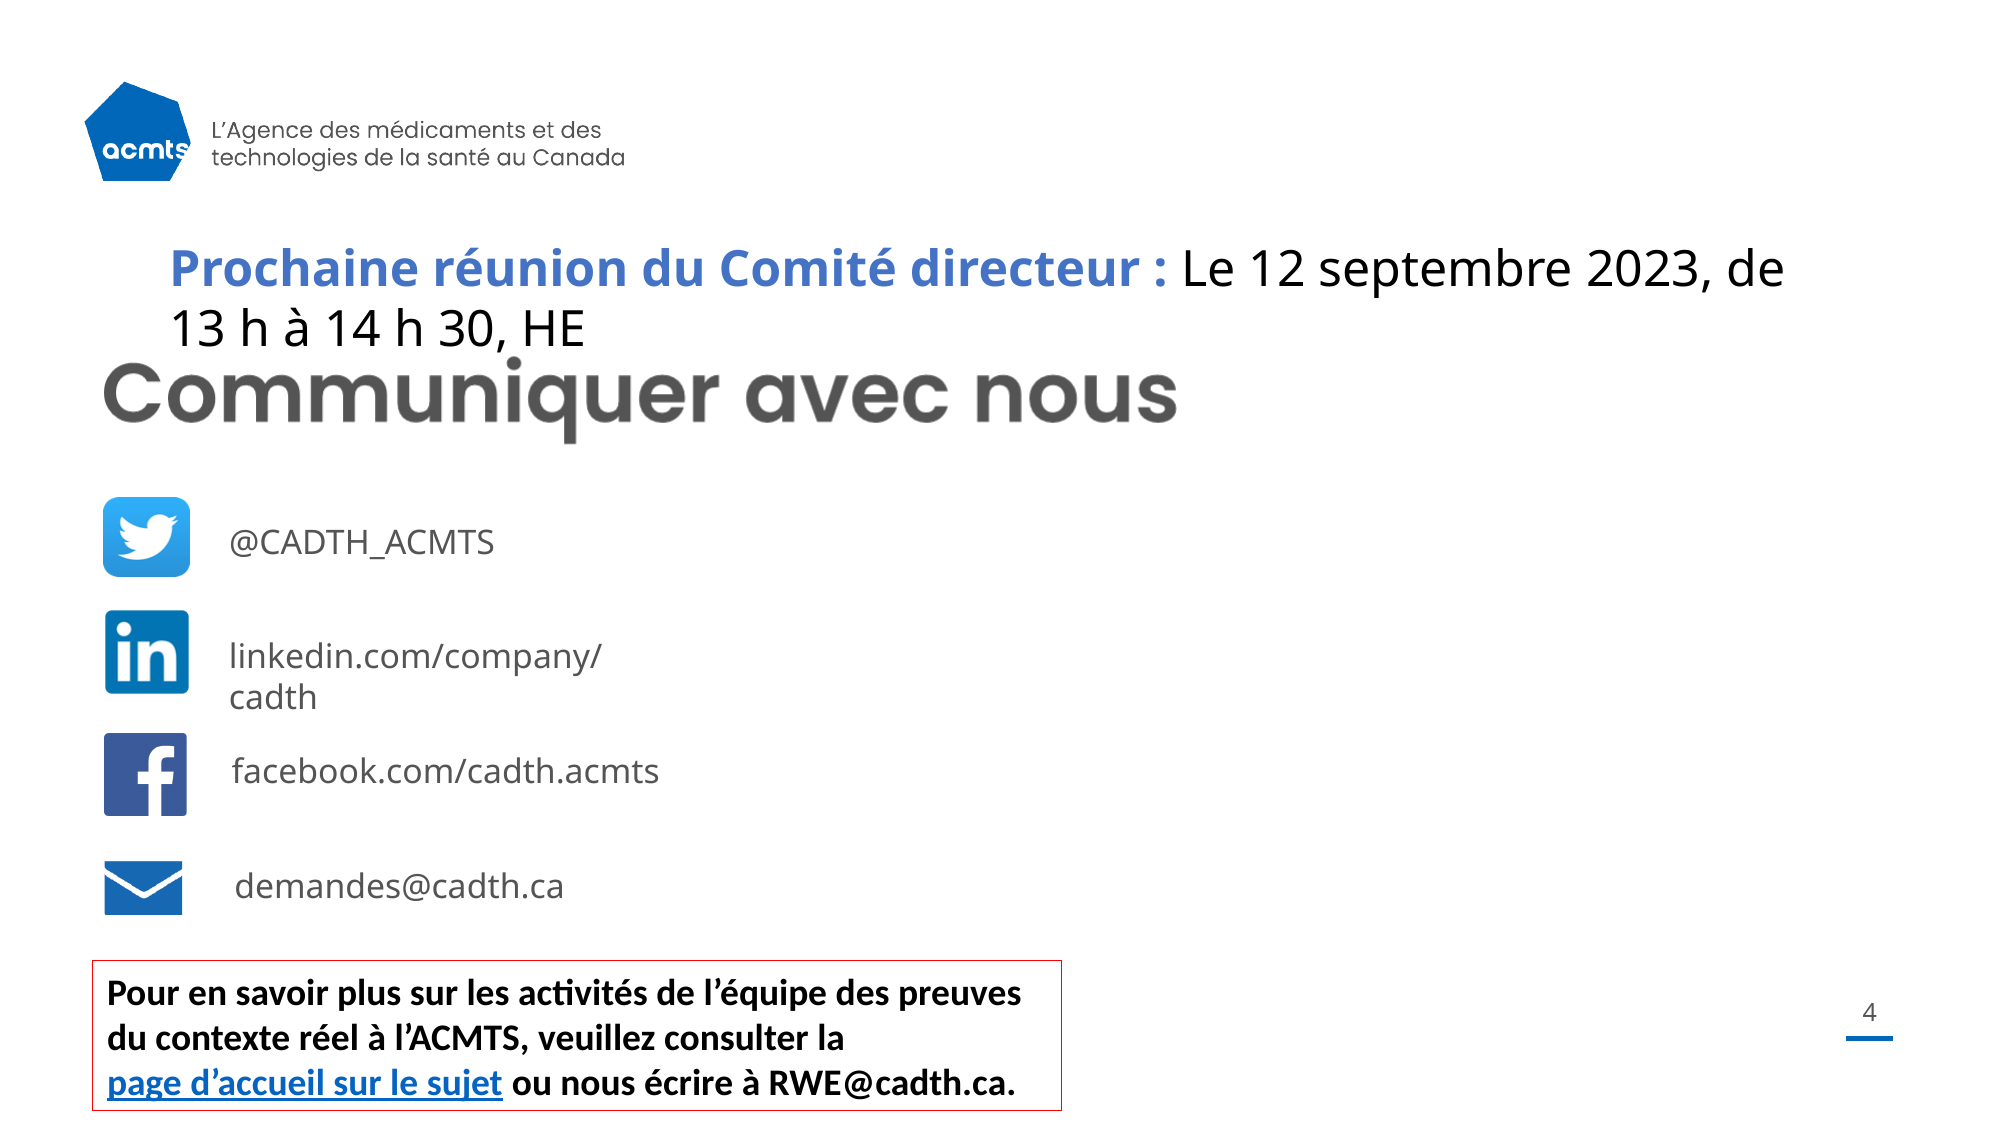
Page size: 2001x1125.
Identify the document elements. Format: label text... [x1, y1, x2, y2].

picture [105, 610, 189, 694]
slide_number 4 [1831, 994, 1908, 1034]
text_box Prochaine réunion du Comité directeur : Le 12 septembre 2023, de 13 h à 14 h 30, HE [154, 228, 1887, 364]
text_box Pour en savoir plus sur les activités de l’équipe des preuves du contexte réel à l’ACMTS, veuillez consulter la page d’accueil sur le sujet ou nous écrire à RWE@cadth.ca. [92, 960, 1062, 1111]
picture [50, 319, 1764, 496]
picture [84, 81, 624, 181]
picture [103, 497, 190, 577]
